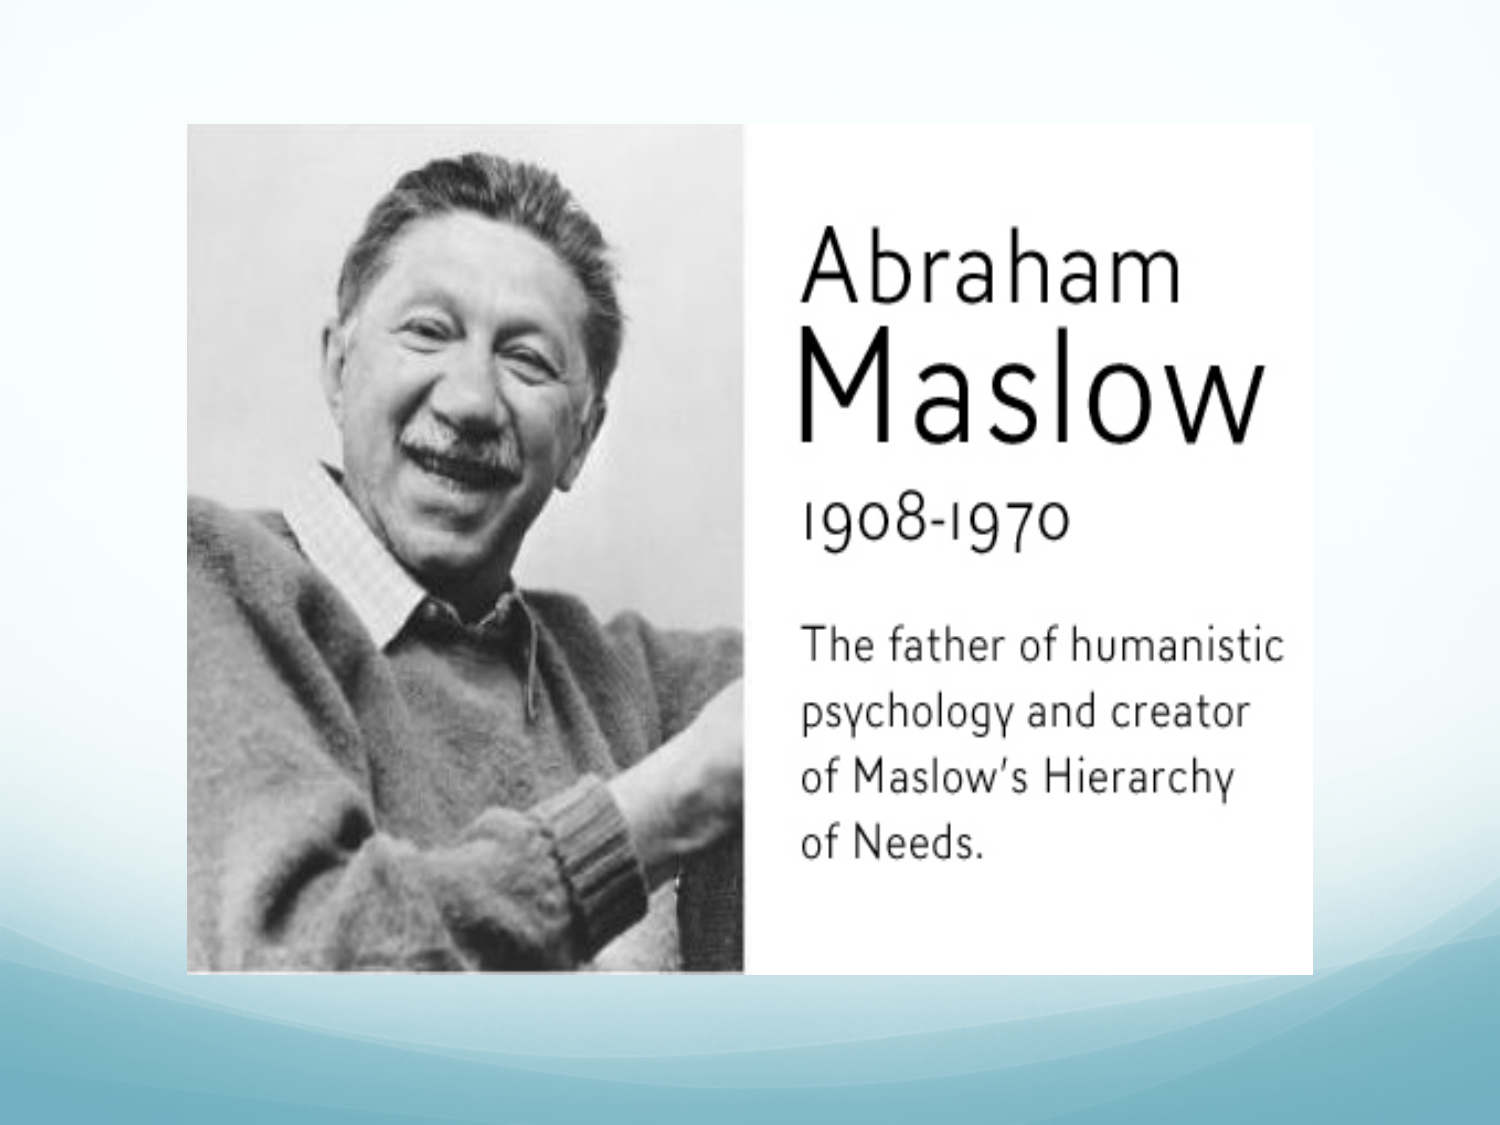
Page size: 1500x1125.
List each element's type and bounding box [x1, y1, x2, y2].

list [89, 124, 1410, 976]
